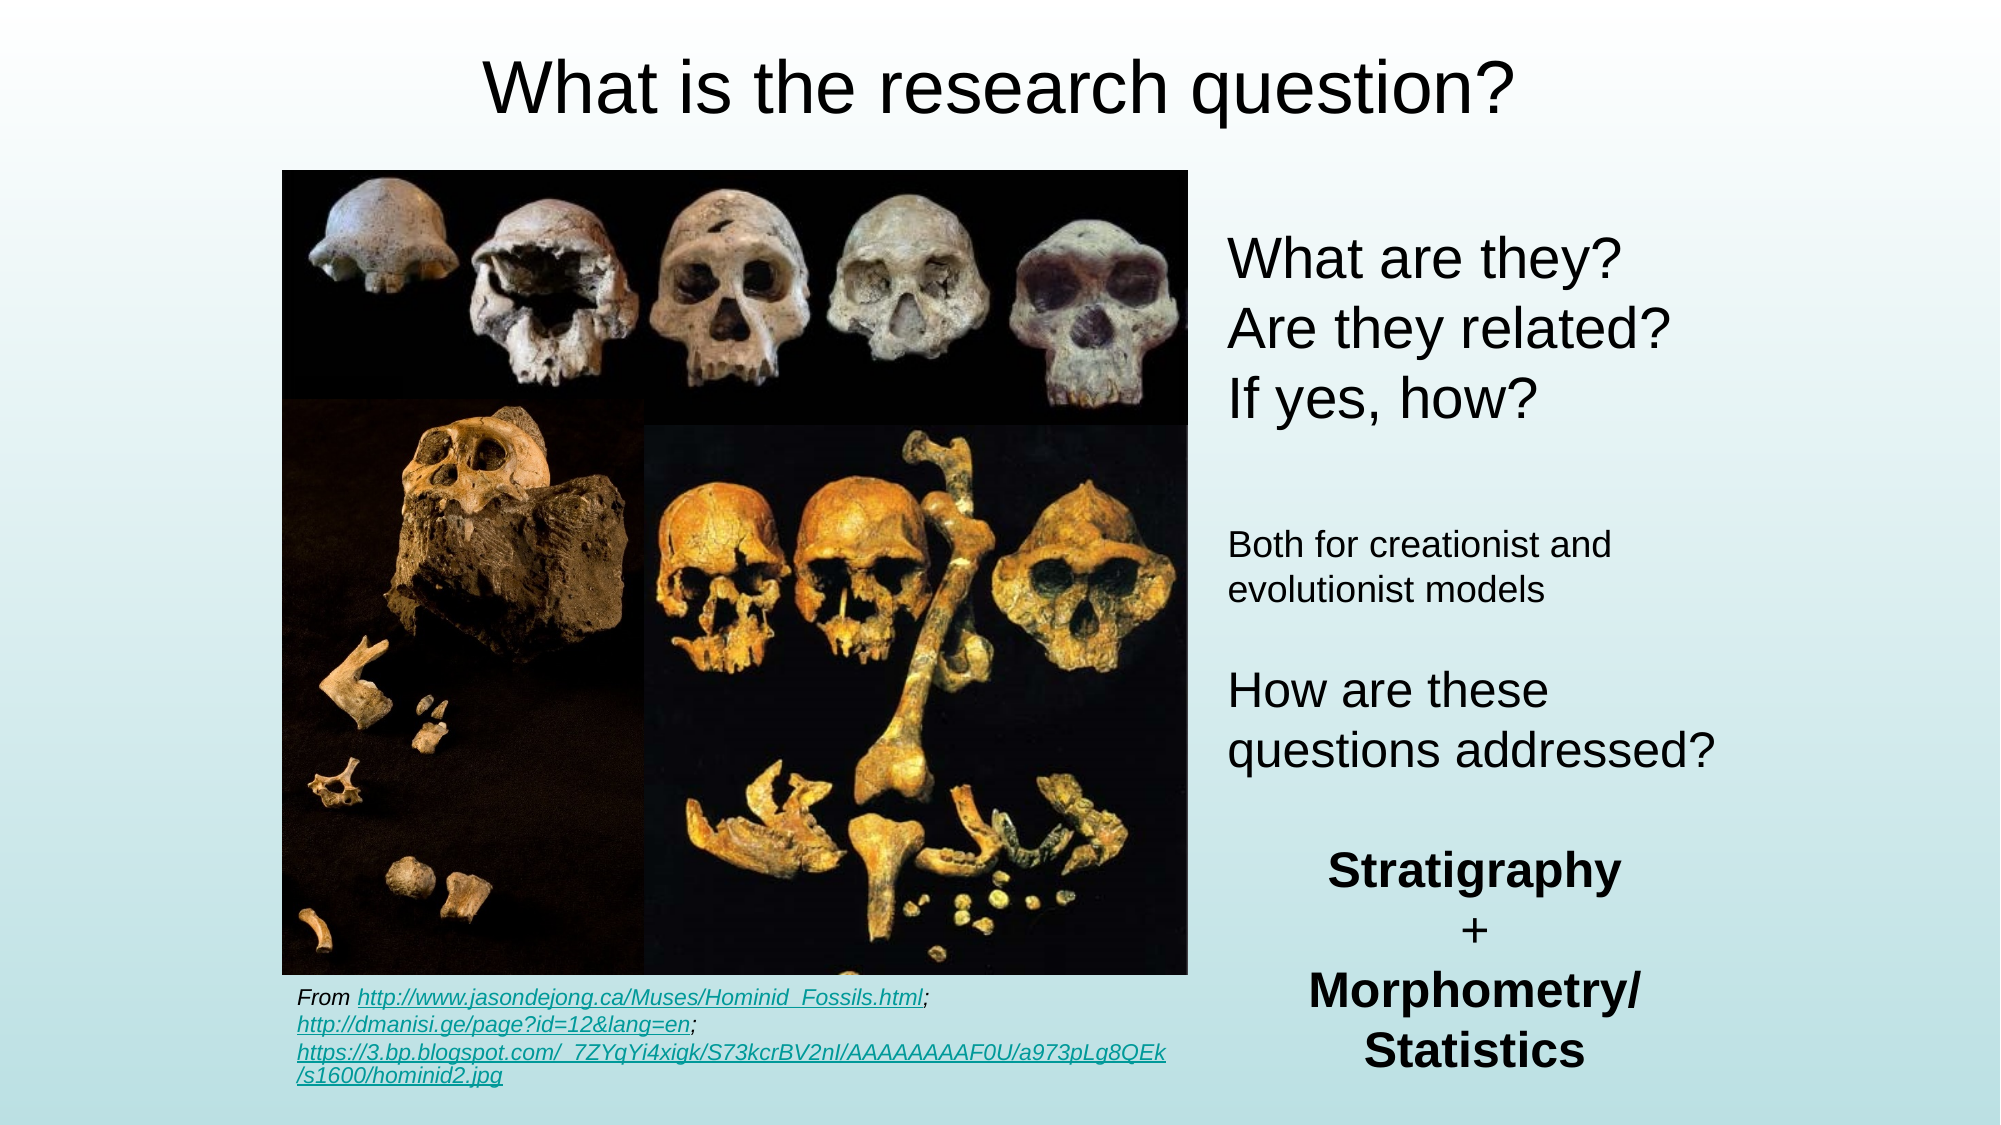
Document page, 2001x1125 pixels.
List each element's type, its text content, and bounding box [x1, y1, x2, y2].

text_box Both for creationist and evolutionist models [1212, 512, 1675, 649]
title What is the research question? [324, 12, 1675, 155]
text_box How are these questions addressed? Stratigraphy + Morphometry/ Statistics [1212, 649, 1738, 1125]
picture [282, 399, 1188, 976]
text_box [282, 170, 1188, 426]
text_box From http://www.jasondejong.ca/Muses/Hominid_Fossils.html; http://dmanisi.ge/page?id=12&lang=en; https://3.bp.blogspot.com/_7ZYqYi4xigk/S73kcrBV2nI/AAAAAAAAF0U/a973pLg8QEk/s1600/hominid2.jpg [282, 981, 1188, 1100]
text_box What are they? Are they related? If yes, how? [1212, 212, 1738, 438]
